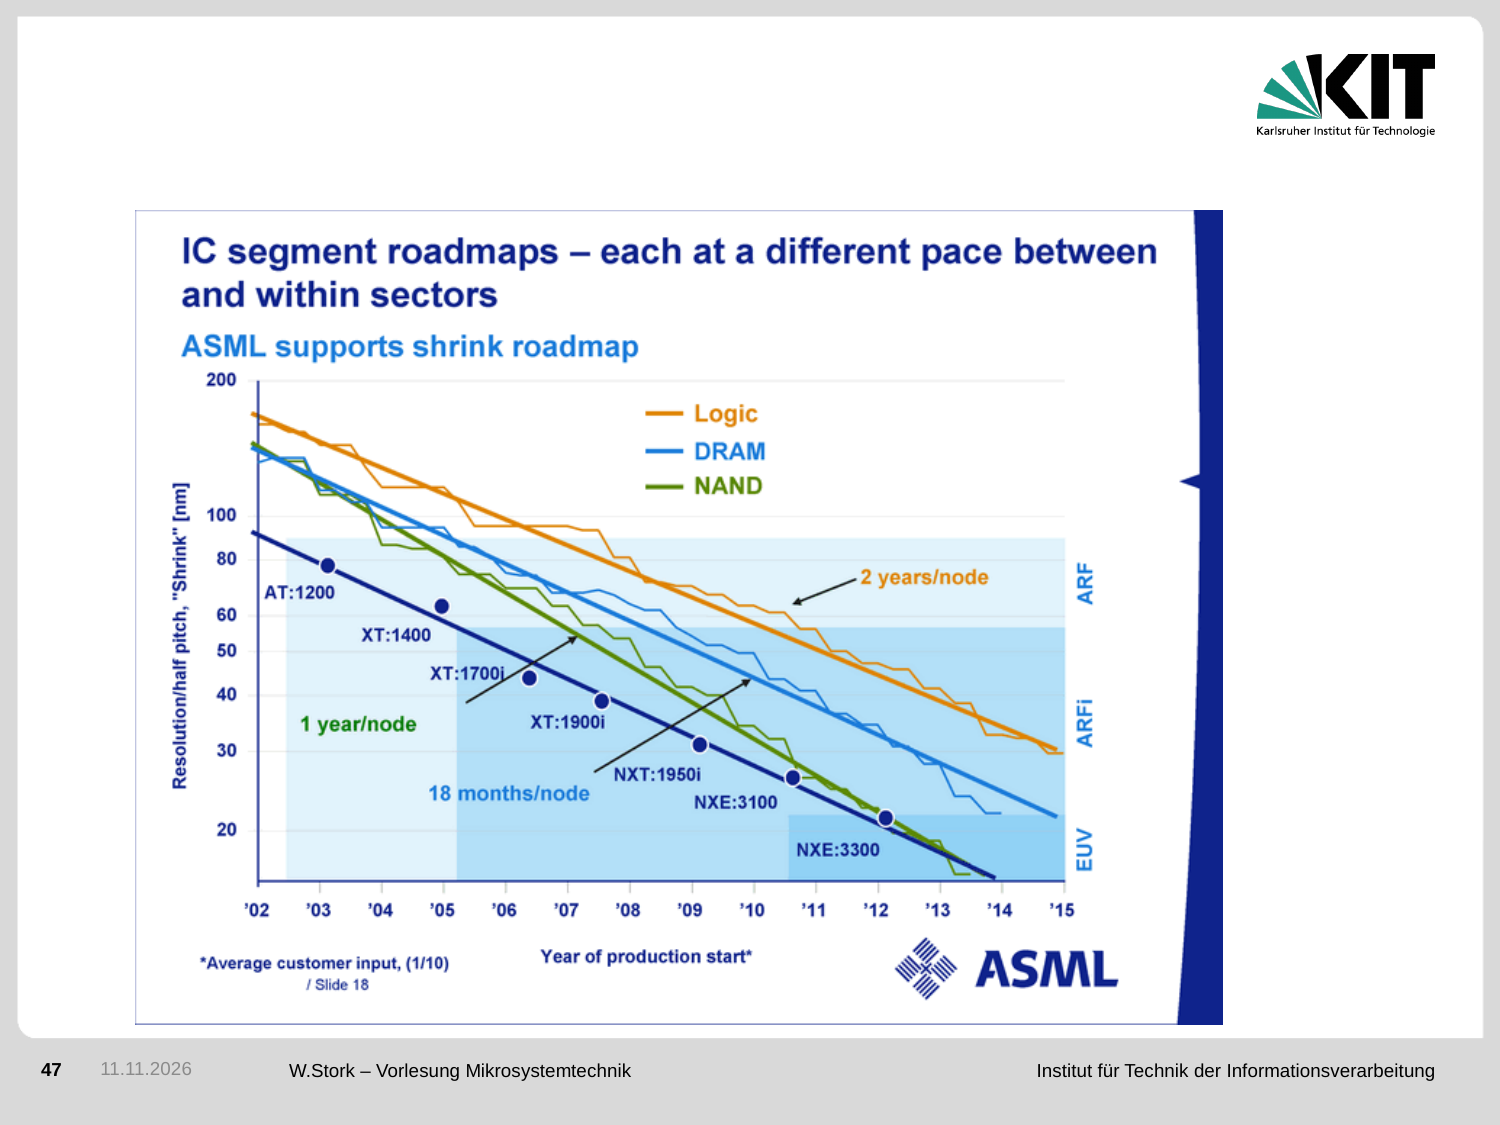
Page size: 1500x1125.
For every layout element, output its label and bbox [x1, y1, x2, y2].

picture [0, 0, 1500, 1125]
slide_number [100, 1057, 272, 1117]
